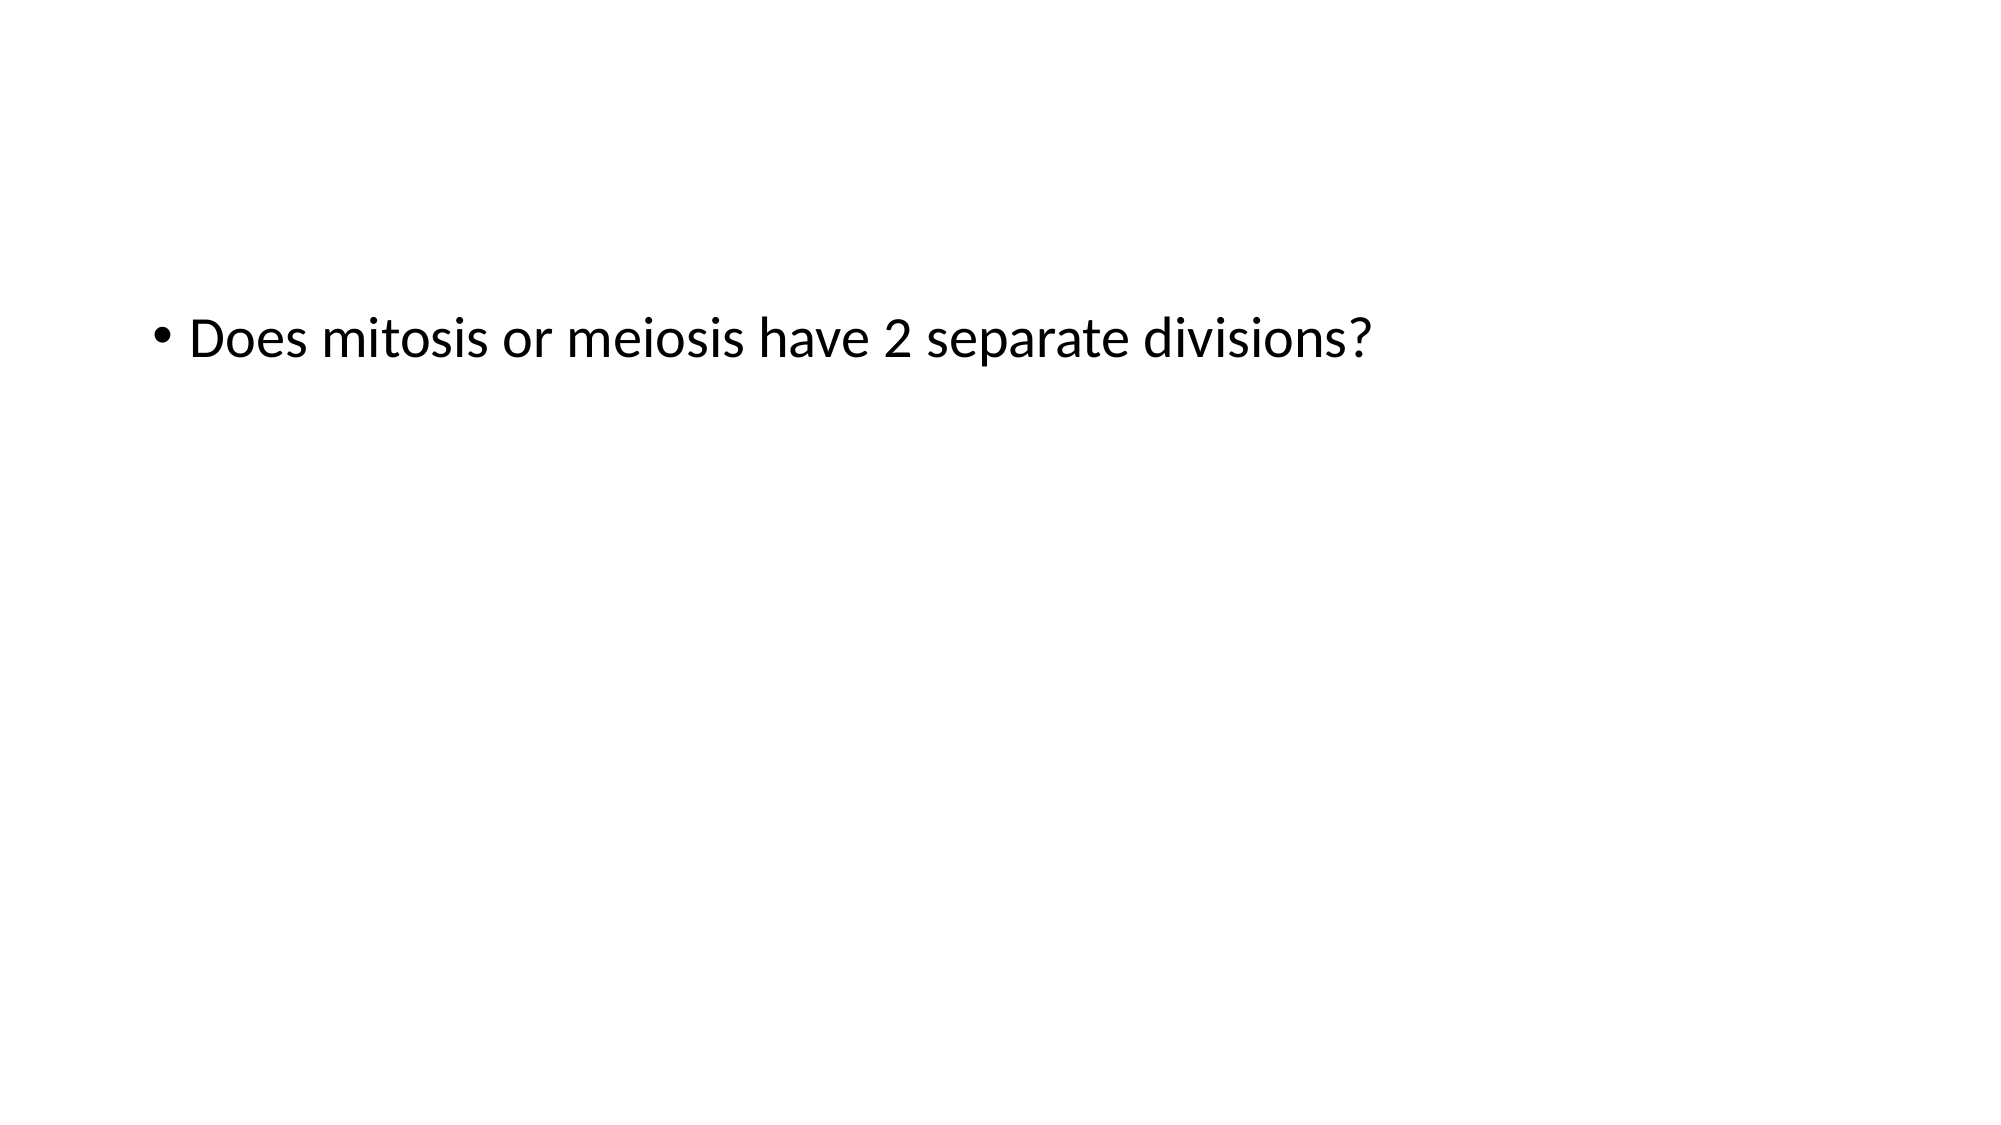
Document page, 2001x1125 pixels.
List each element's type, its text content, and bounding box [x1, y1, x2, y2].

list Does mitosis or meiosis have 2 separate divisions? [137, 299, 1863, 1014]
